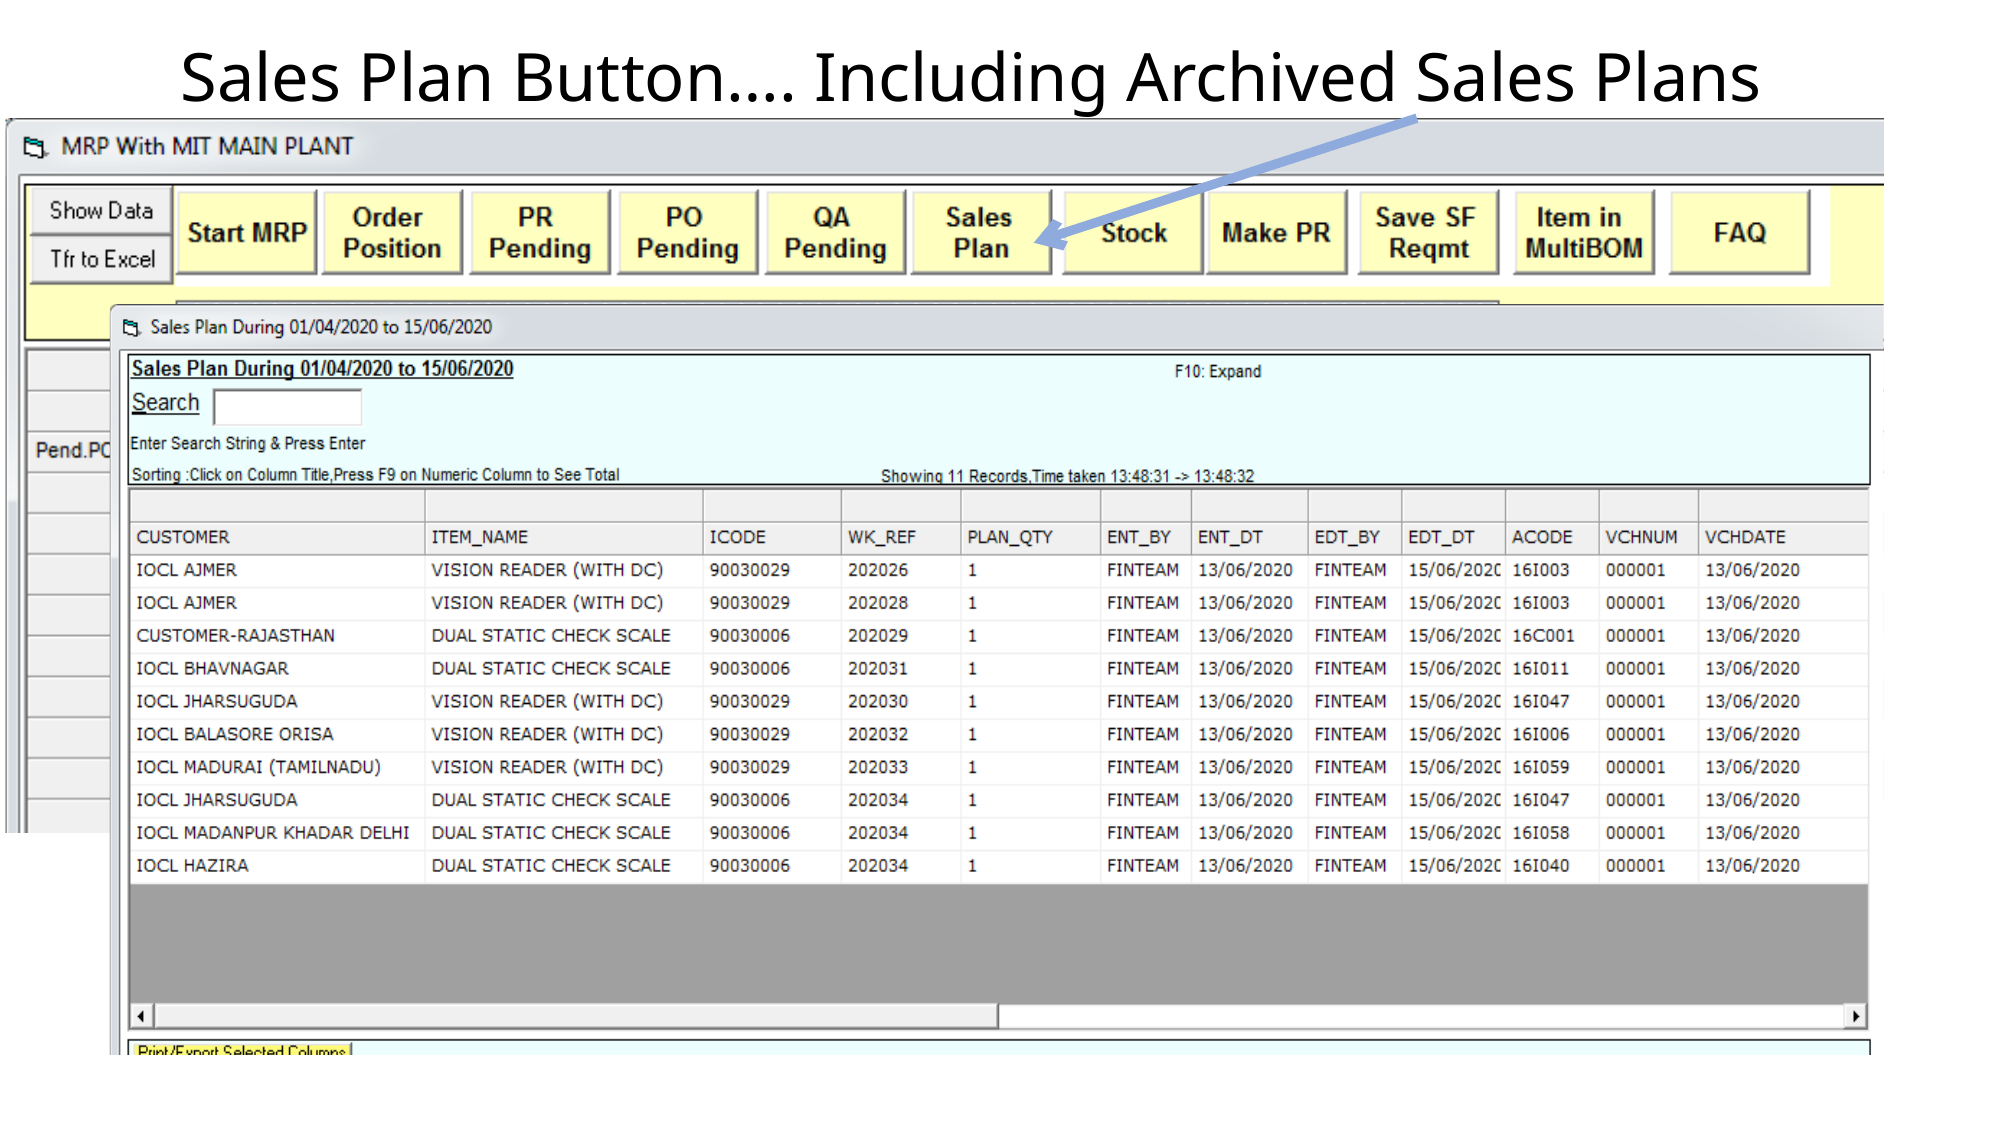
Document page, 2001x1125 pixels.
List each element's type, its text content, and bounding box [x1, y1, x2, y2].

picture [5, 118, 1884, 1055]
title Sales Plan Button…. Including Archived Sales Plans [109, 32, 1835, 118]
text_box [1033, 118, 1417, 243]
